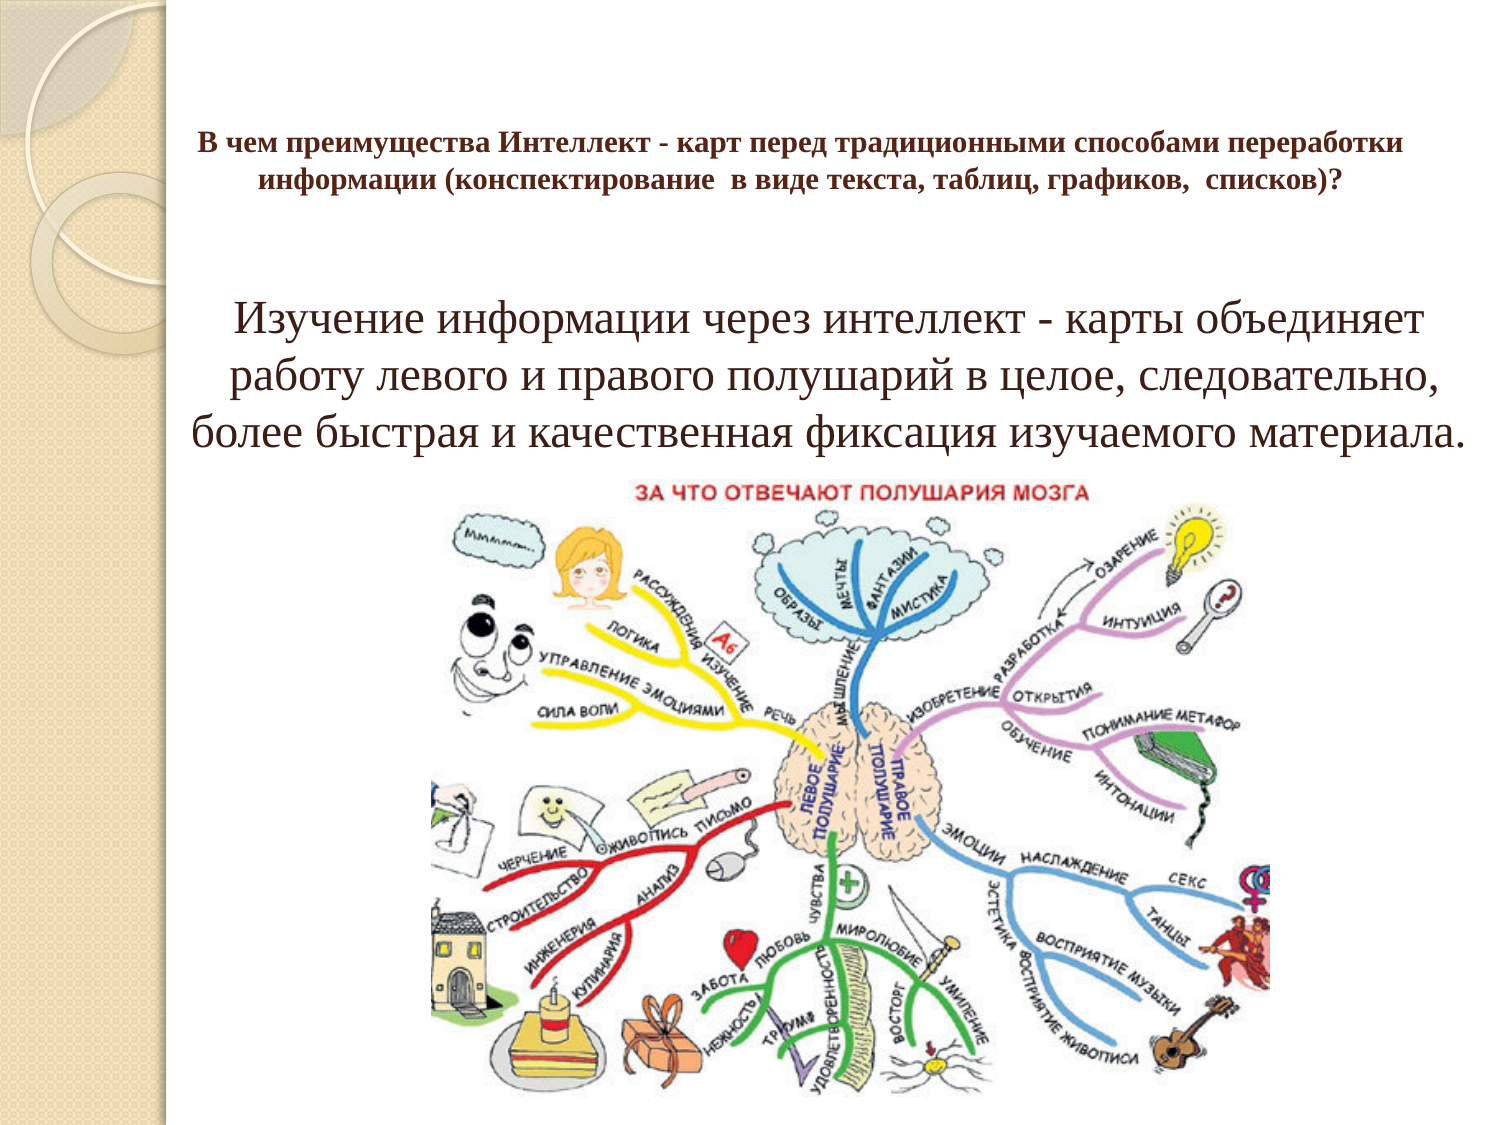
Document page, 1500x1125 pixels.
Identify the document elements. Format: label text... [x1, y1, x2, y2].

title В чем преимущества Интеллект - карт перед традиционными способами переработки информации (конспектирование в виде текста, таблиц, графиков, списков)? [135, 113, 1466, 256]
picture [430, 479, 1270, 1098]
list Изучение информации через интеллект - карты объединяет работу левого и правого полушарий в целое, следовательно, более быстрая и качественная фиксация изучаемого материала. [112, 278, 1500, 539]
